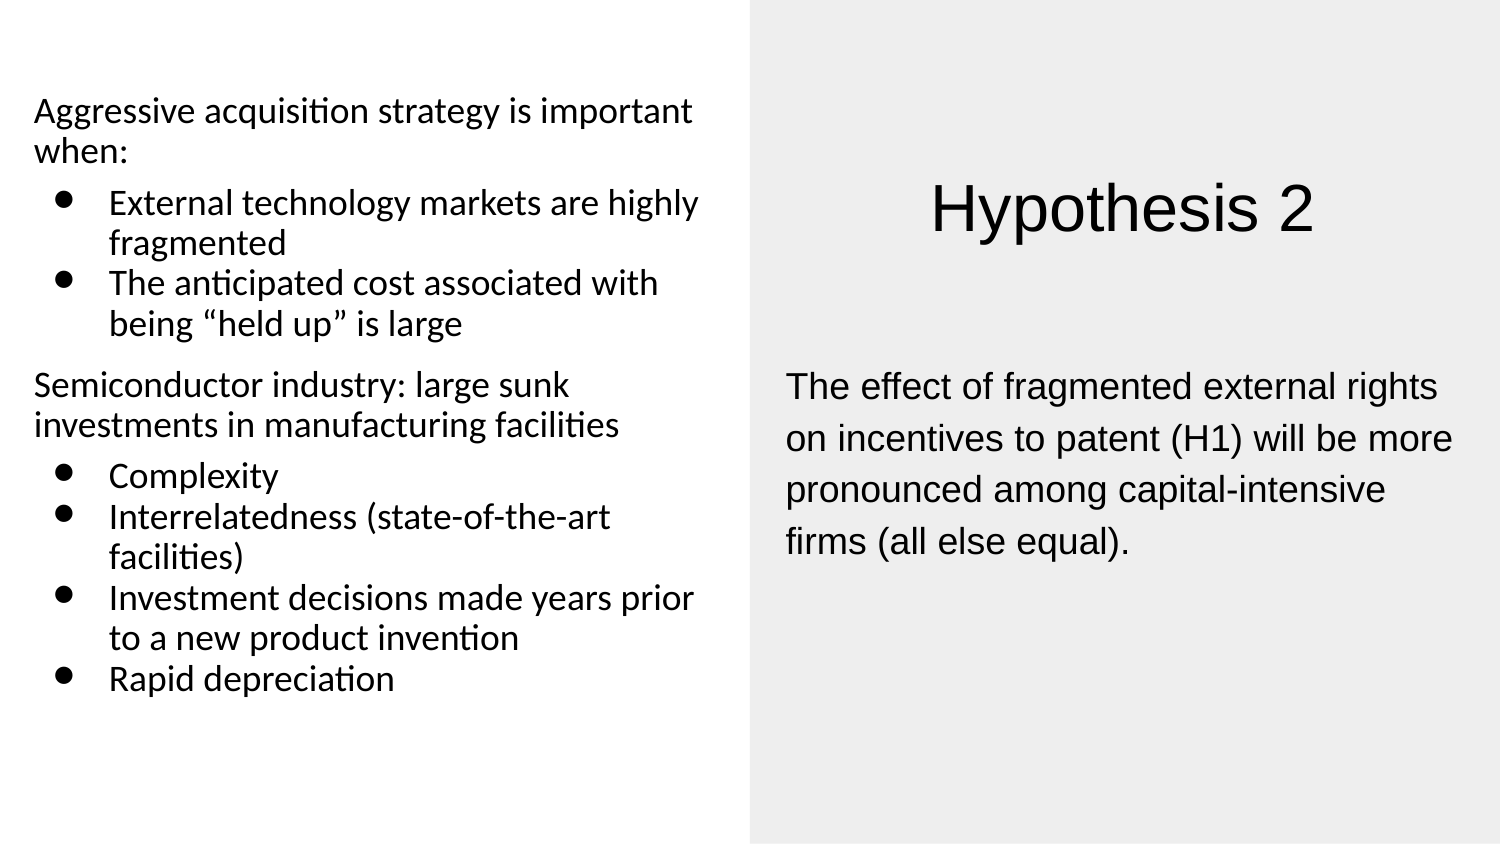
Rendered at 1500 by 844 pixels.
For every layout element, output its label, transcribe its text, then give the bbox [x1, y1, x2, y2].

title Hypothesis 2 [750, 159, 1500, 260]
text_box Aggressive acquisition strategy is important when: External technology markets are highly fragmented The anticipated cost associated with being “held up” is large Semiconductor industry: large sunk investments in manufacturing facilities Complexity Interrelatedness (state-of-the-art facilities) Investment decisions made years prior to a new product invention Rapid depreciation [18, 76, 750, 715]
list The effect of fragmented external rights on incentives to patent (H1) will be more pronounced among capital-intensive firms (all else equal). [770, 184, 1481, 733]
